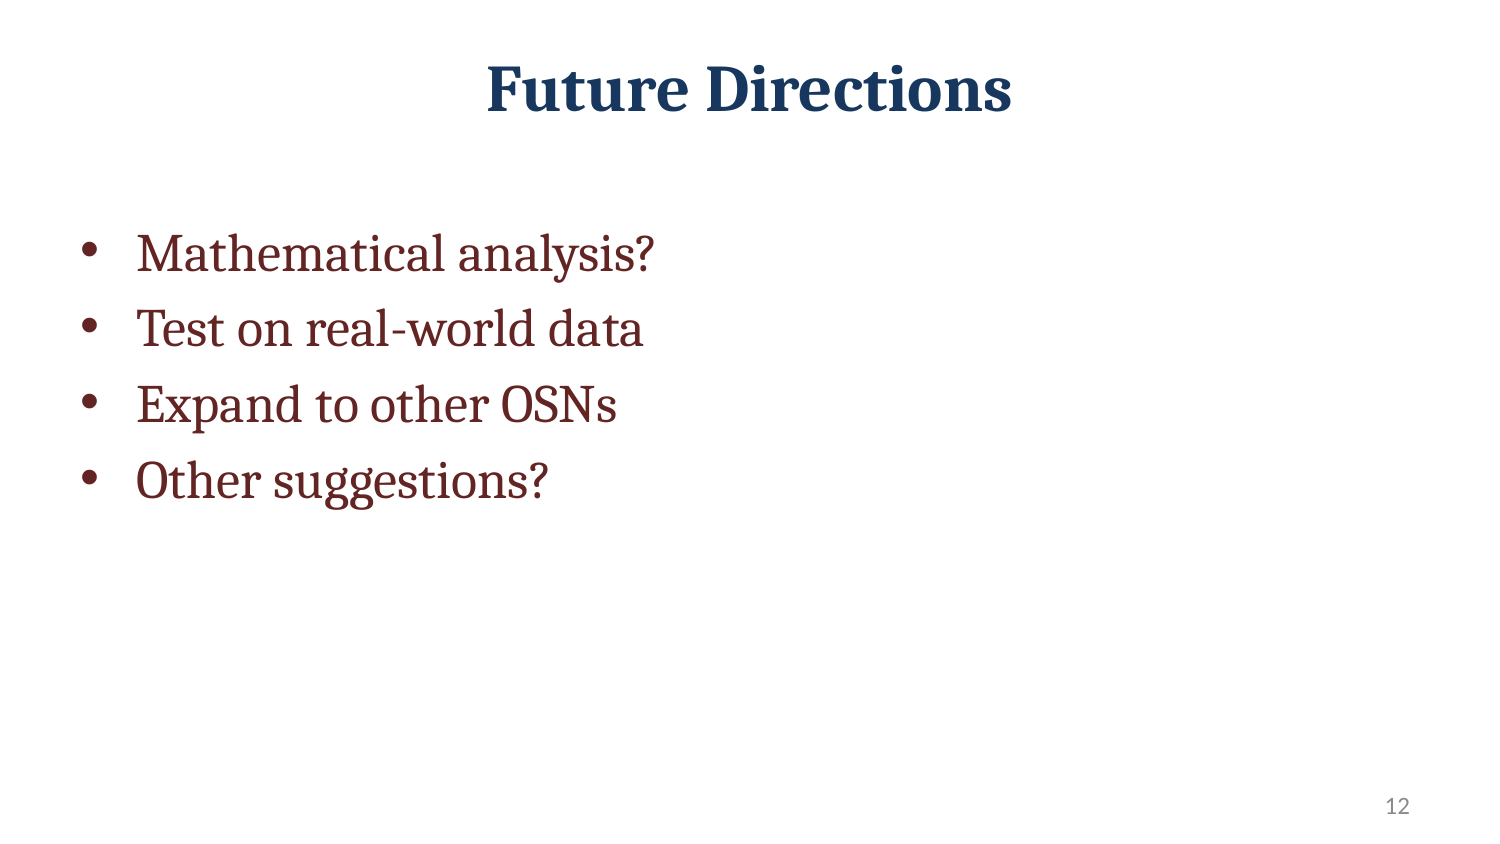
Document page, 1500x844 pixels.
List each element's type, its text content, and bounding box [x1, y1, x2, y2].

list Mathematical analysis? Test on real-world data Expand to other OSNs Other suggestions? [64, 209, 1447, 564]
title Future Directions [0, 20, 1500, 151]
slide_number 12 [1074, 782, 1425, 827]
